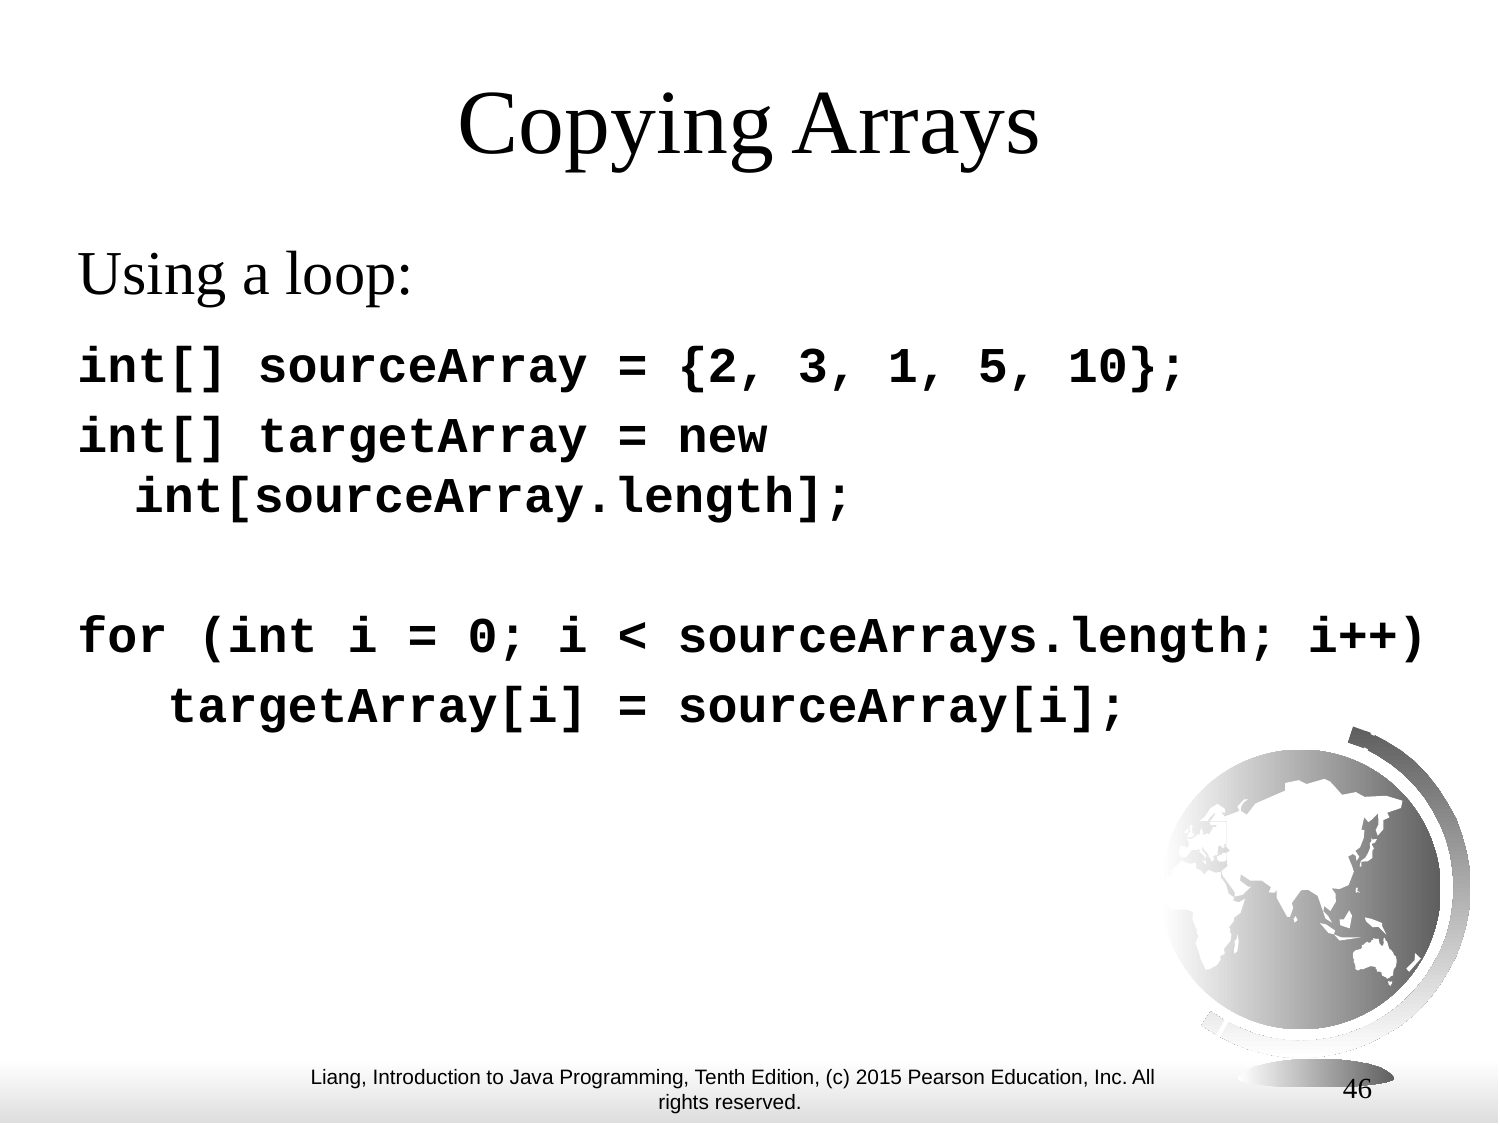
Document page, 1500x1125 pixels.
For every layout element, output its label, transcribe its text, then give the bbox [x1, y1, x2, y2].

slide_number 46 [1074, 1049, 1388, 1125]
list Using a loop: int[] sourceArray = {2, 3, 1, 5, 10}; int[] targetArray = new int[sourceArray.length]; for (int i = 0; i < sourceArrays.length; i++) targetArray[i] = sourceArray[i]; [62, 224, 1450, 900]
title Copying Arrays [112, 0, 1388, 224]
